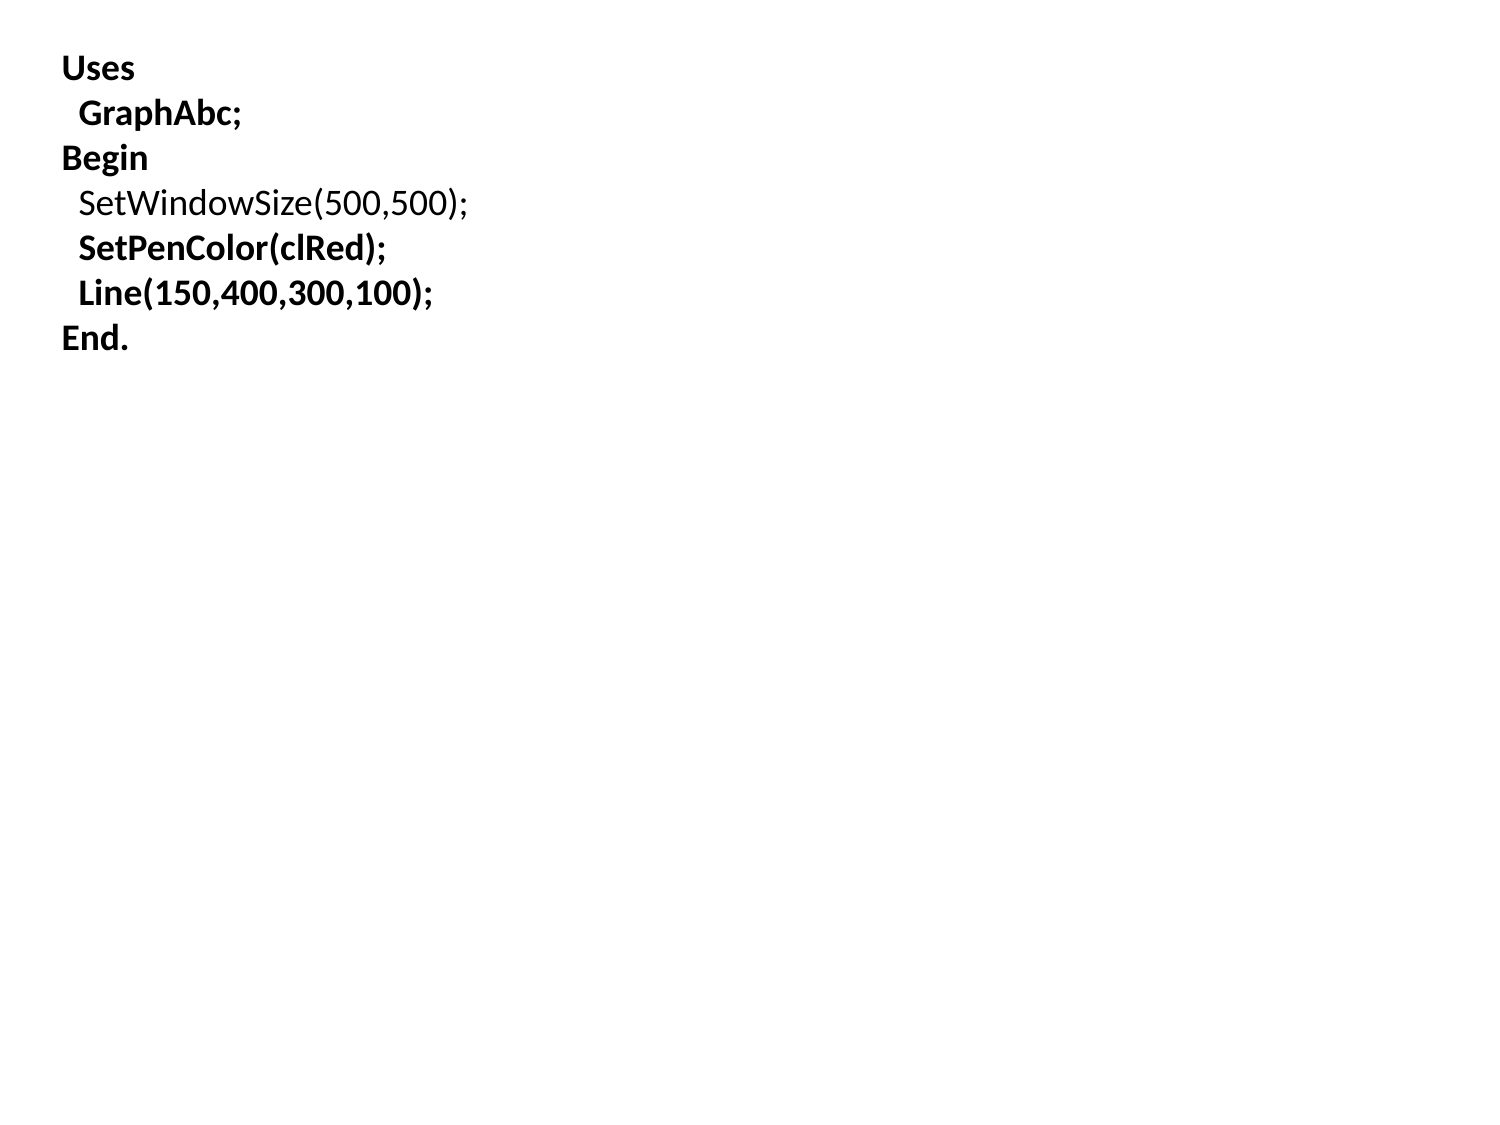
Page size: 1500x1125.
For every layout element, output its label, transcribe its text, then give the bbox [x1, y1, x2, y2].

text_box Uses GraphAbc; Begin SetWindowSize(500,500); SetPenColor(clRed); Line(150,400,300,100); End. [46, 35, 797, 365]
